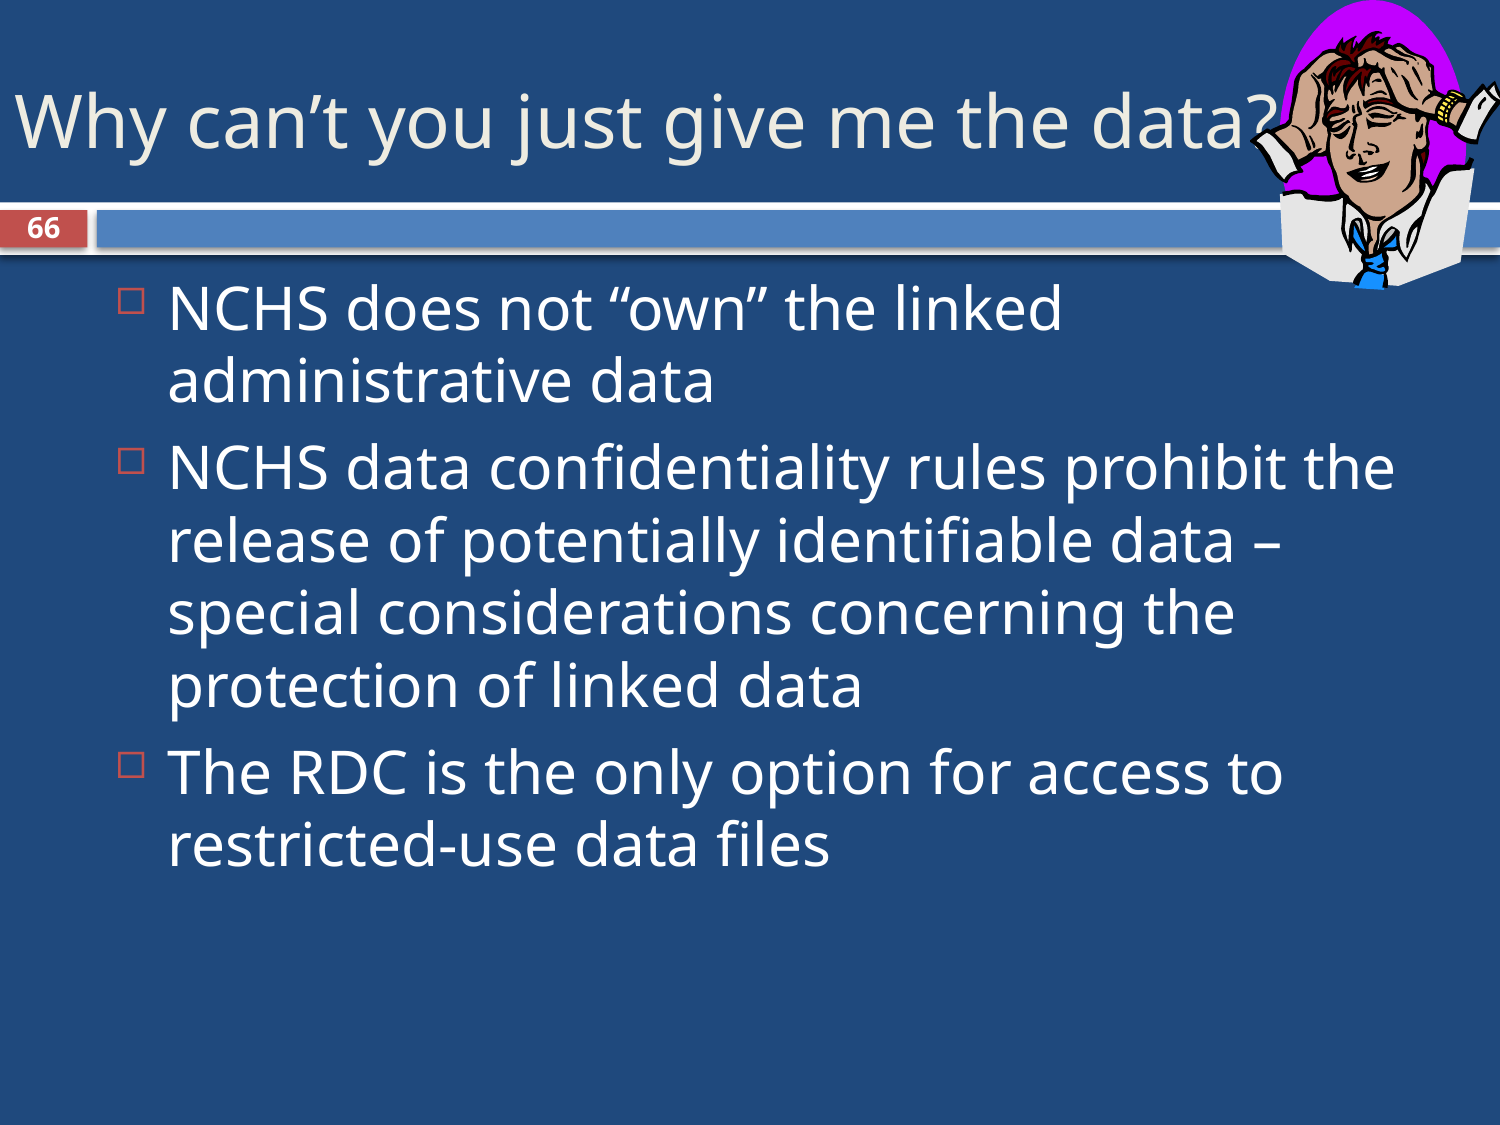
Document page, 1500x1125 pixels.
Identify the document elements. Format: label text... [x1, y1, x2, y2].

picture [1249, 0, 1500, 291]
slide_number 66 [0, 208, 88, 249]
title Why can’t you just give me the data? [0, 37, 1243, 200]
list NCHS does not “own” the linked administrative data NCHS data confidentiality rules prohibit the release of potentially identifiable data – special considerations concerning the protection of linked data The RDC is the only option for access to restricted-use data files [100, 262, 1438, 1005]
